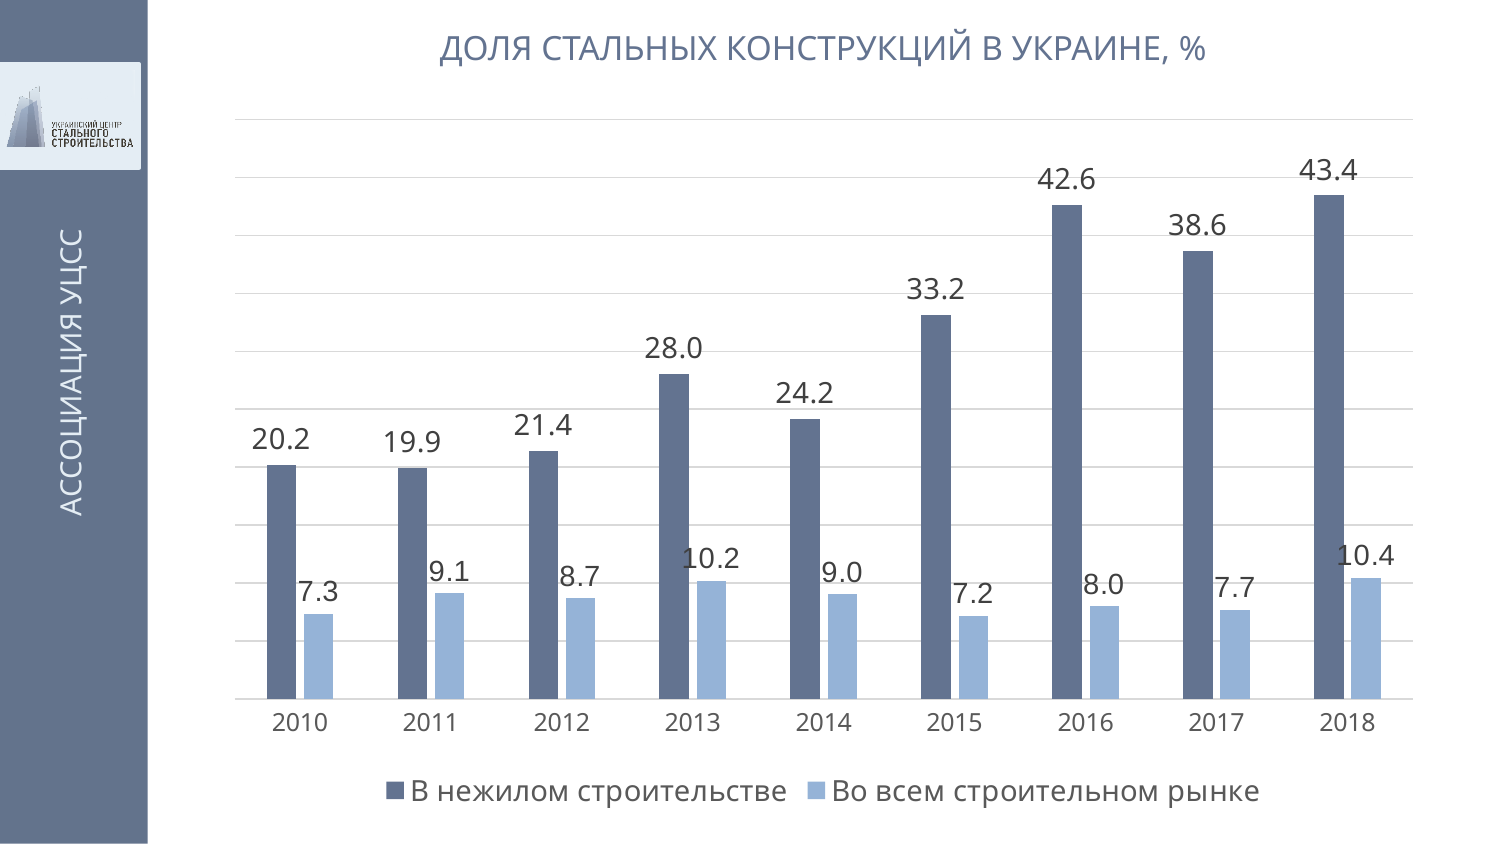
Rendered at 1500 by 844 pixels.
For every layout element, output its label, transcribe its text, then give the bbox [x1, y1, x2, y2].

text_box [0, 0, 150, 844]
text_box АССОЦИАЦИЯ УЦСС [28, 221, 111, 532]
chart [209, 105, 1438, 817]
text_box ДОЛЯ СТАЛЬНЫХ КОНСТРУКЦИЙ В УКРАИНЕ, % [147, 20, 1500, 86]
text_box [0, 62, 141, 170]
picture [3, 69, 136, 158]
